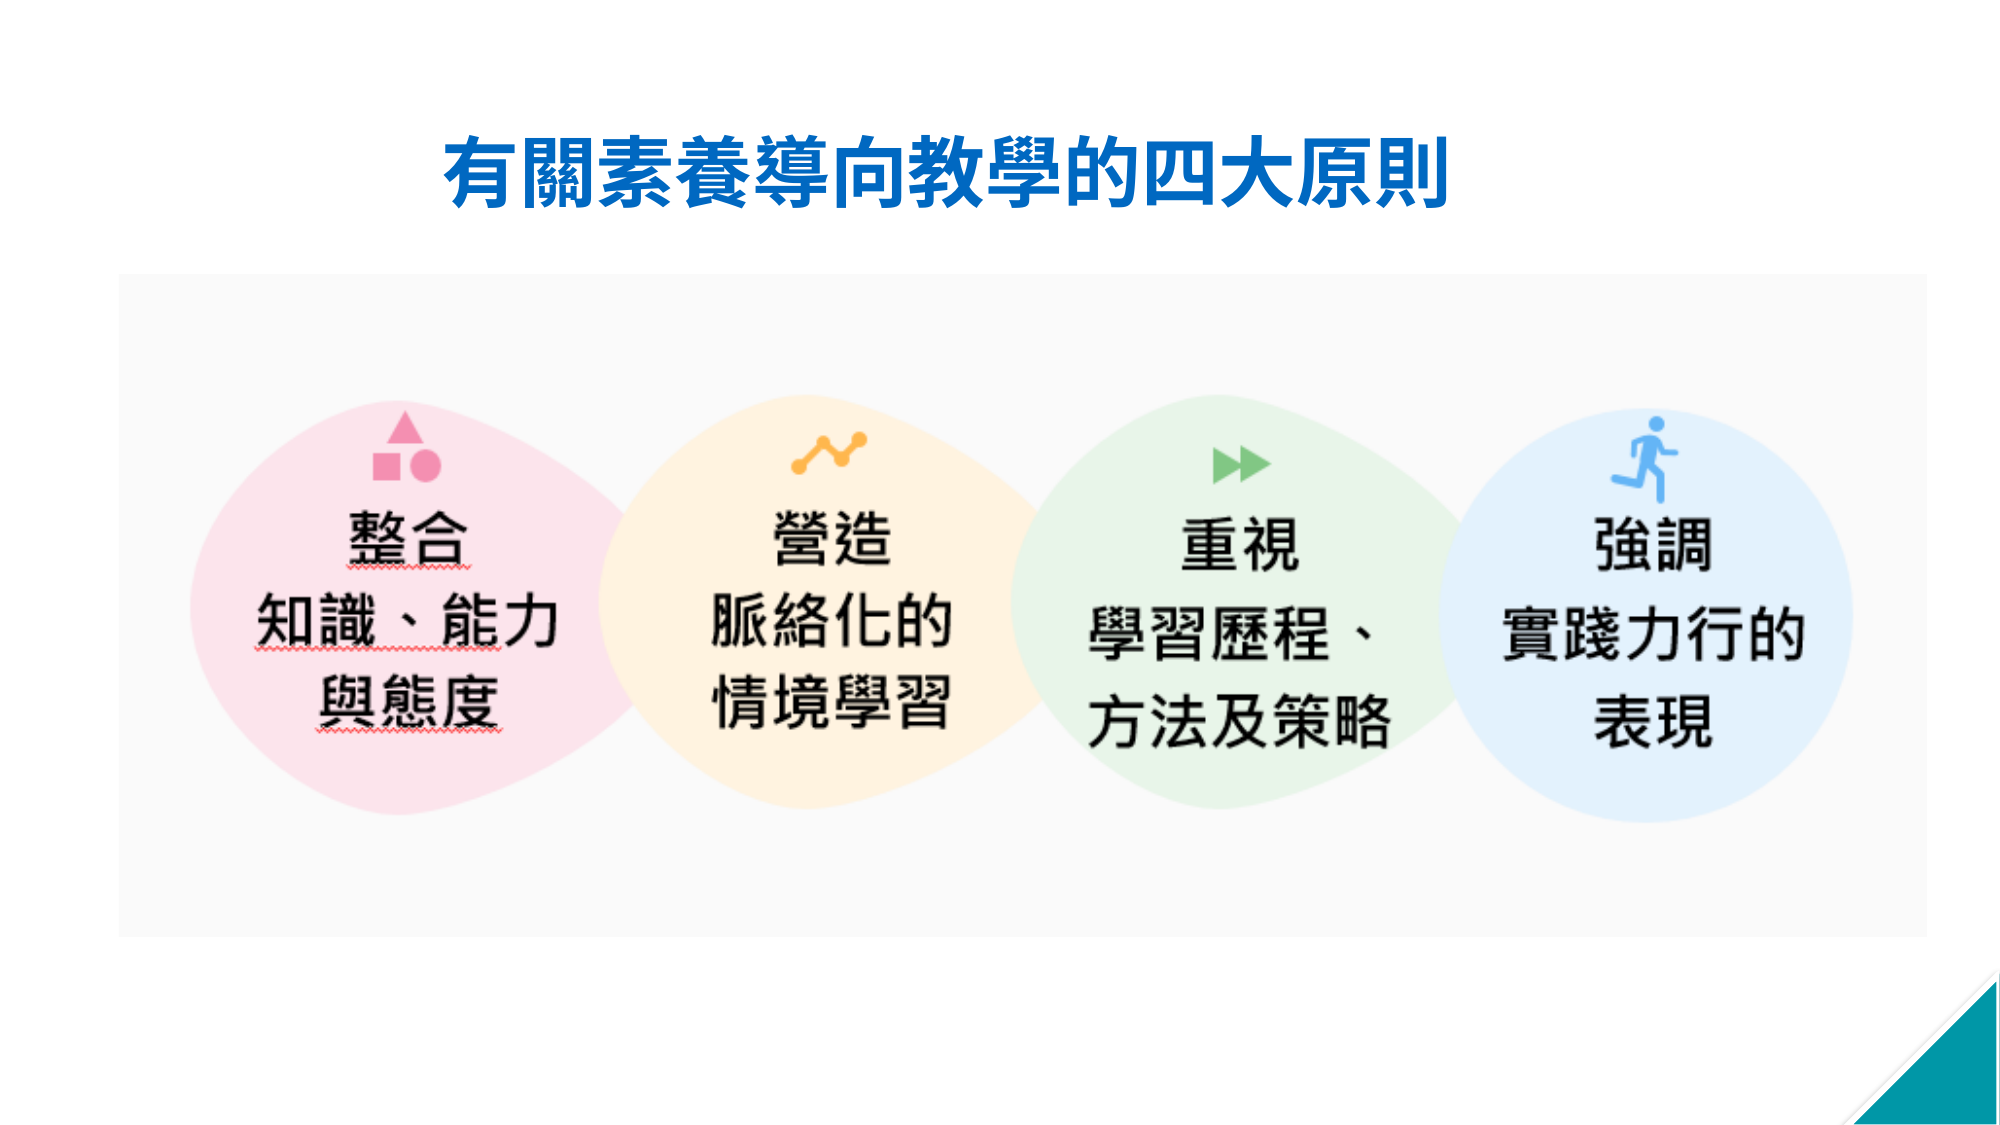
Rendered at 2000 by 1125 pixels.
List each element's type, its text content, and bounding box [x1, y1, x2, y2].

text_box [1843, 970, 2000, 1125]
title 有關素養導向教學的四大原則 [32, 86, 1862, 238]
picture [118, 274, 1928, 937]
